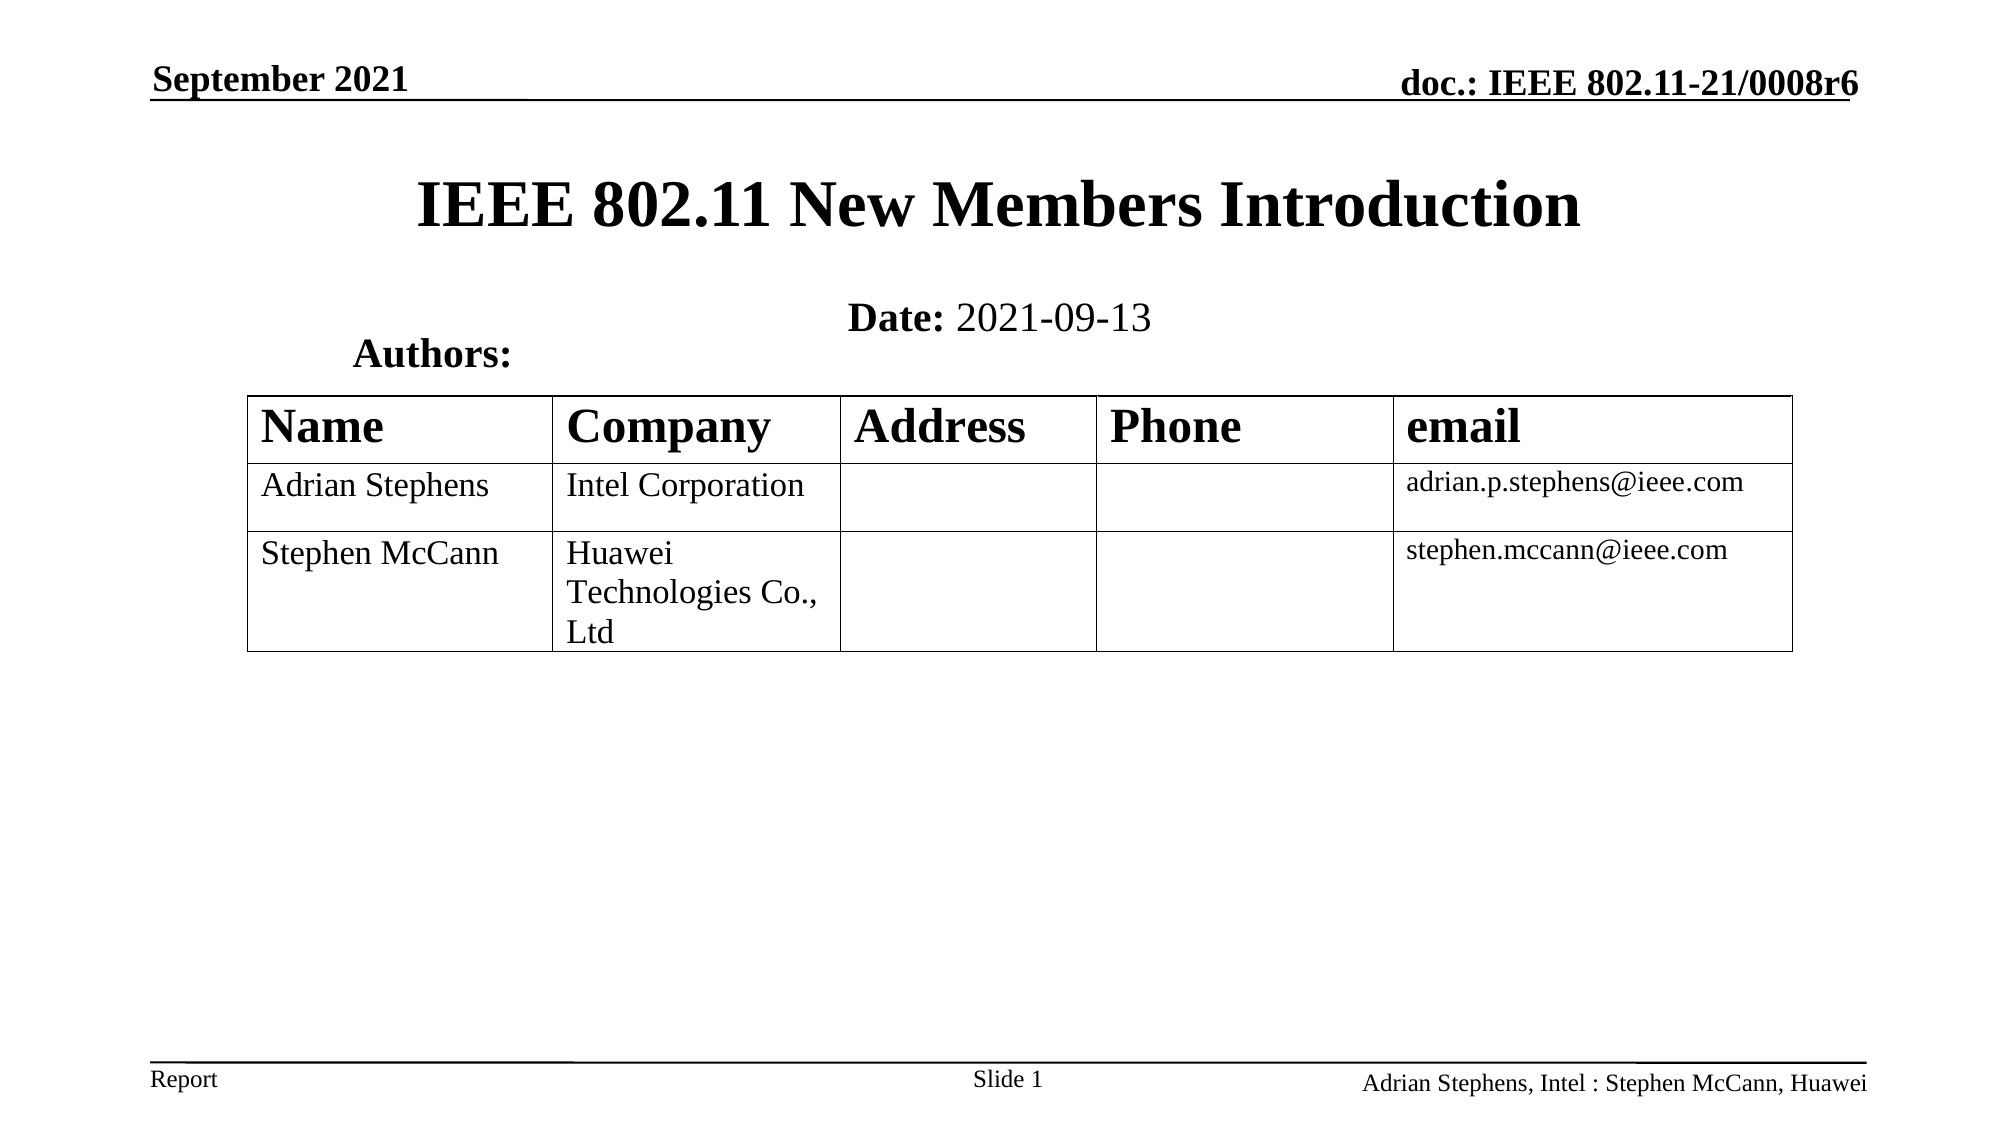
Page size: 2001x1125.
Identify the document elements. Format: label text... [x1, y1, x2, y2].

footer Adrian Stephens, Intel : Stephen McCann, Huawei [1283, 1066, 1869, 1108]
slide_number Slide 1 [950, 1061, 1067, 1123]
list Date: 2021-09-13 [362, 287, 1638, 351]
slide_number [152, 54, 563, 100]
title IEEE 802.11 New Members Introduction [149, 112, 1850, 288]
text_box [228, 395, 1862, 873]
text_box Authors: [337, 318, 575, 381]
